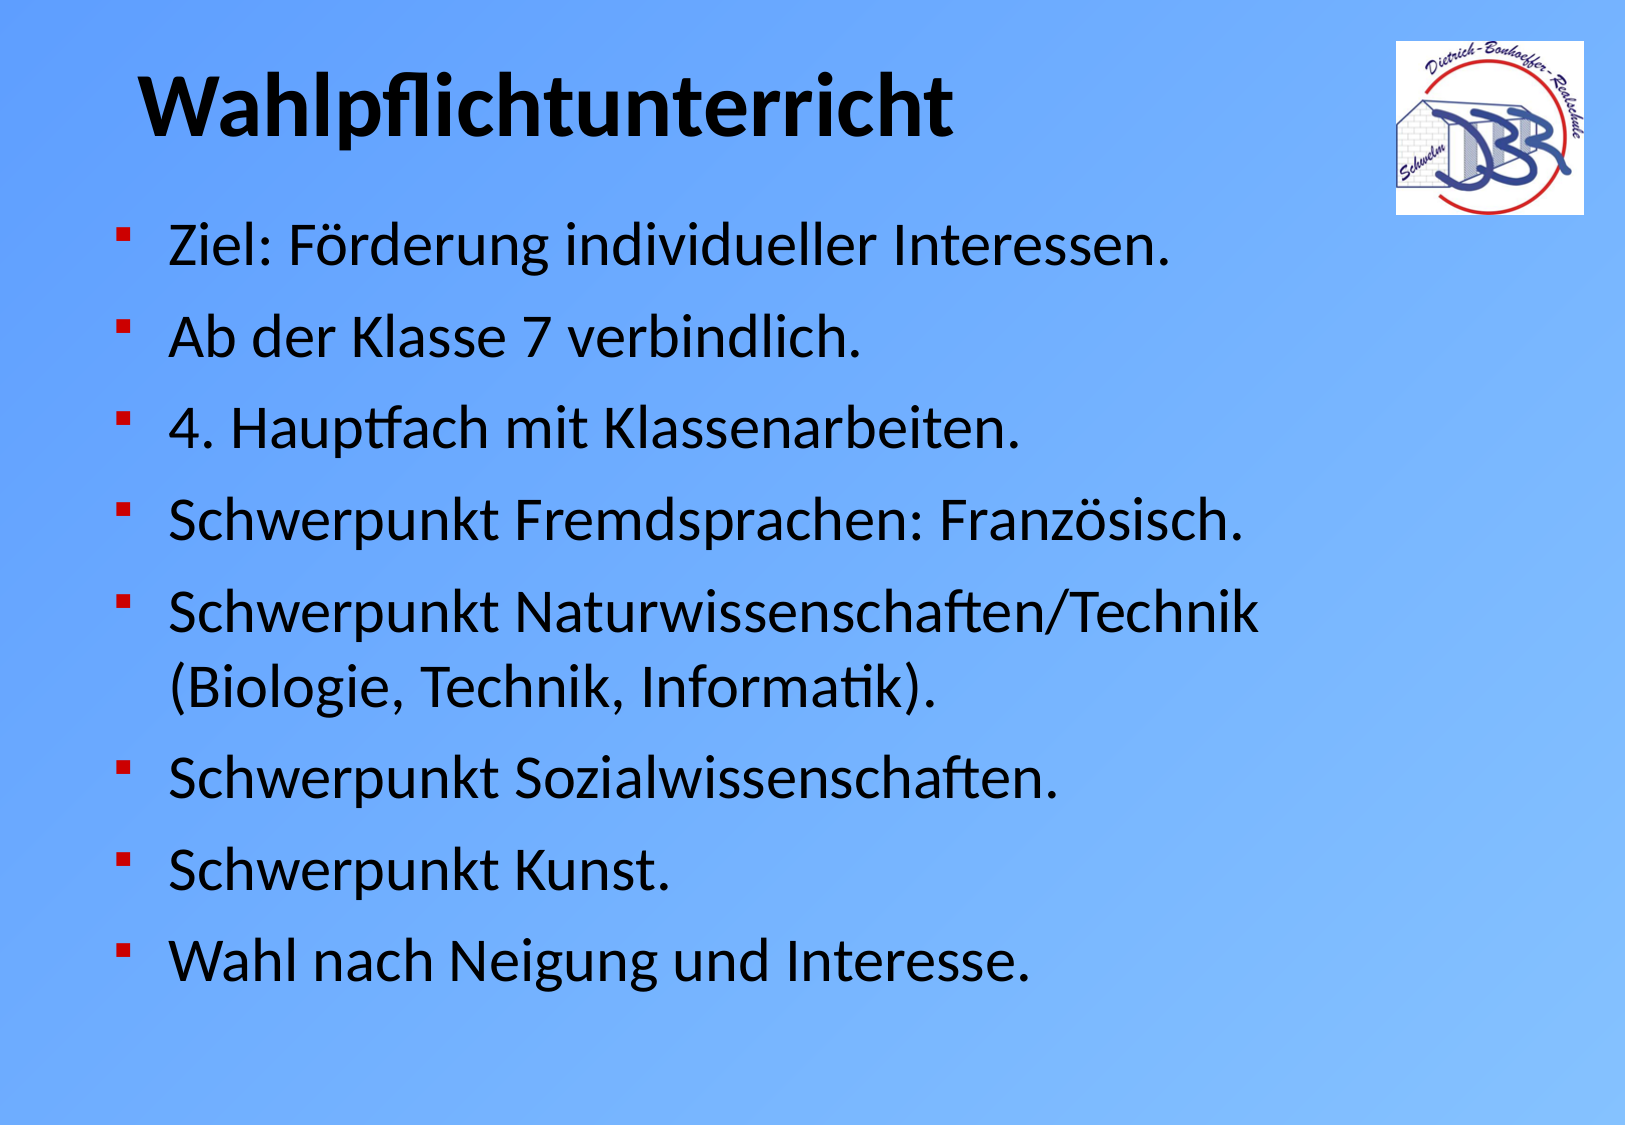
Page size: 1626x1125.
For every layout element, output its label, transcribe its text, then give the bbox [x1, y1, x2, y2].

text_box Wahlpflichtunterricht [123, 37, 1439, 168]
picture [1395, 41, 1584, 215]
text_box Ziel: Förderung individueller Interessen. Ab der Klasse 7 verbindlich. 4. Hauptfach mit Klassenarbeiten. Schwerpunkt Fremdsprachen: Französisch. Schwerpunkt Naturwissenschaften/Technik (Biologie, Technik, Informatik). Schwerpunkt Sozialwissenschaften. Schwerpunkt Kunst. Wahl nach Neigung und Interesse. [97, 195, 1527, 1026]
